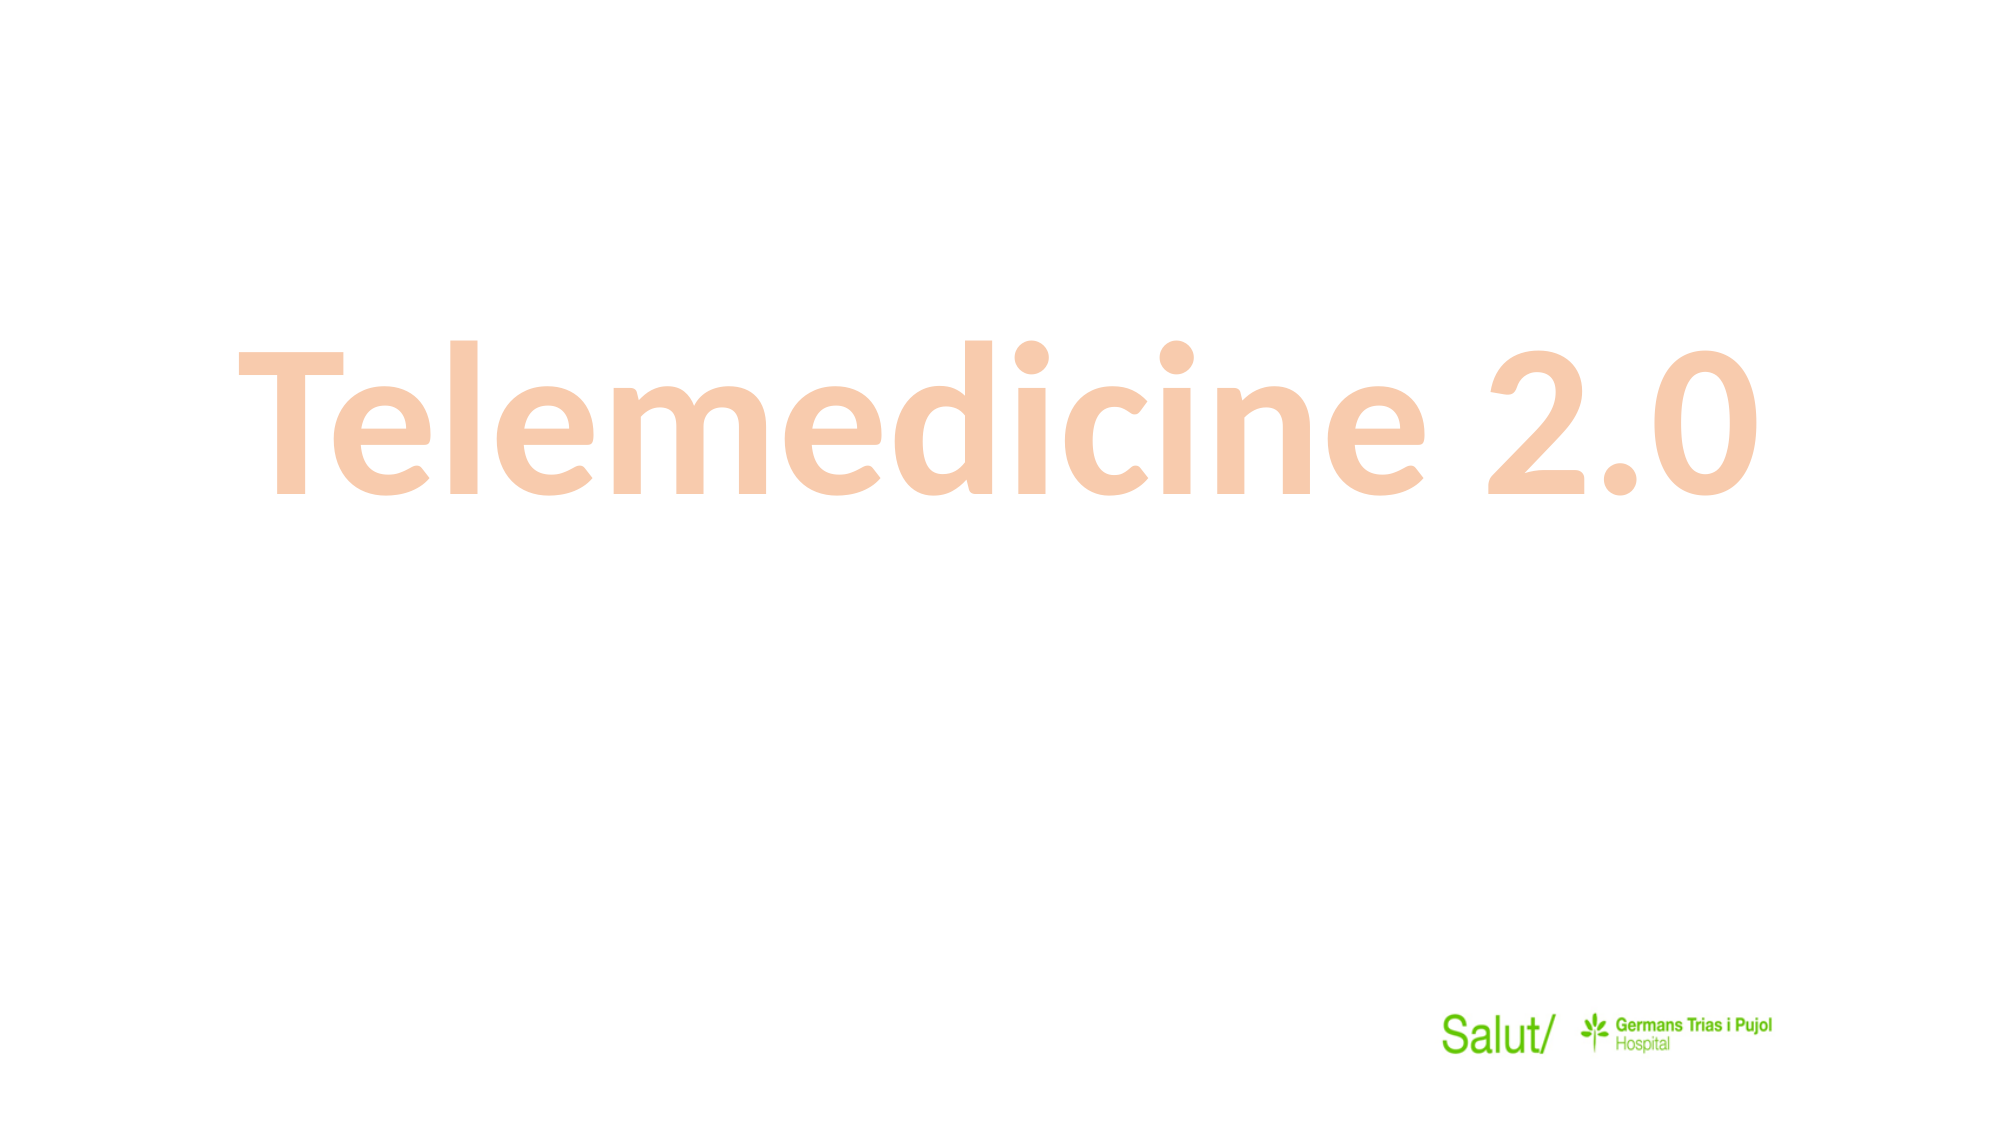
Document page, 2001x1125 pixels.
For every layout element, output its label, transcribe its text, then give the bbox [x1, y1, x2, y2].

picture [1416, 956, 1787, 1086]
text_box Telemedicine 2.0 [107, 267, 1893, 548]
